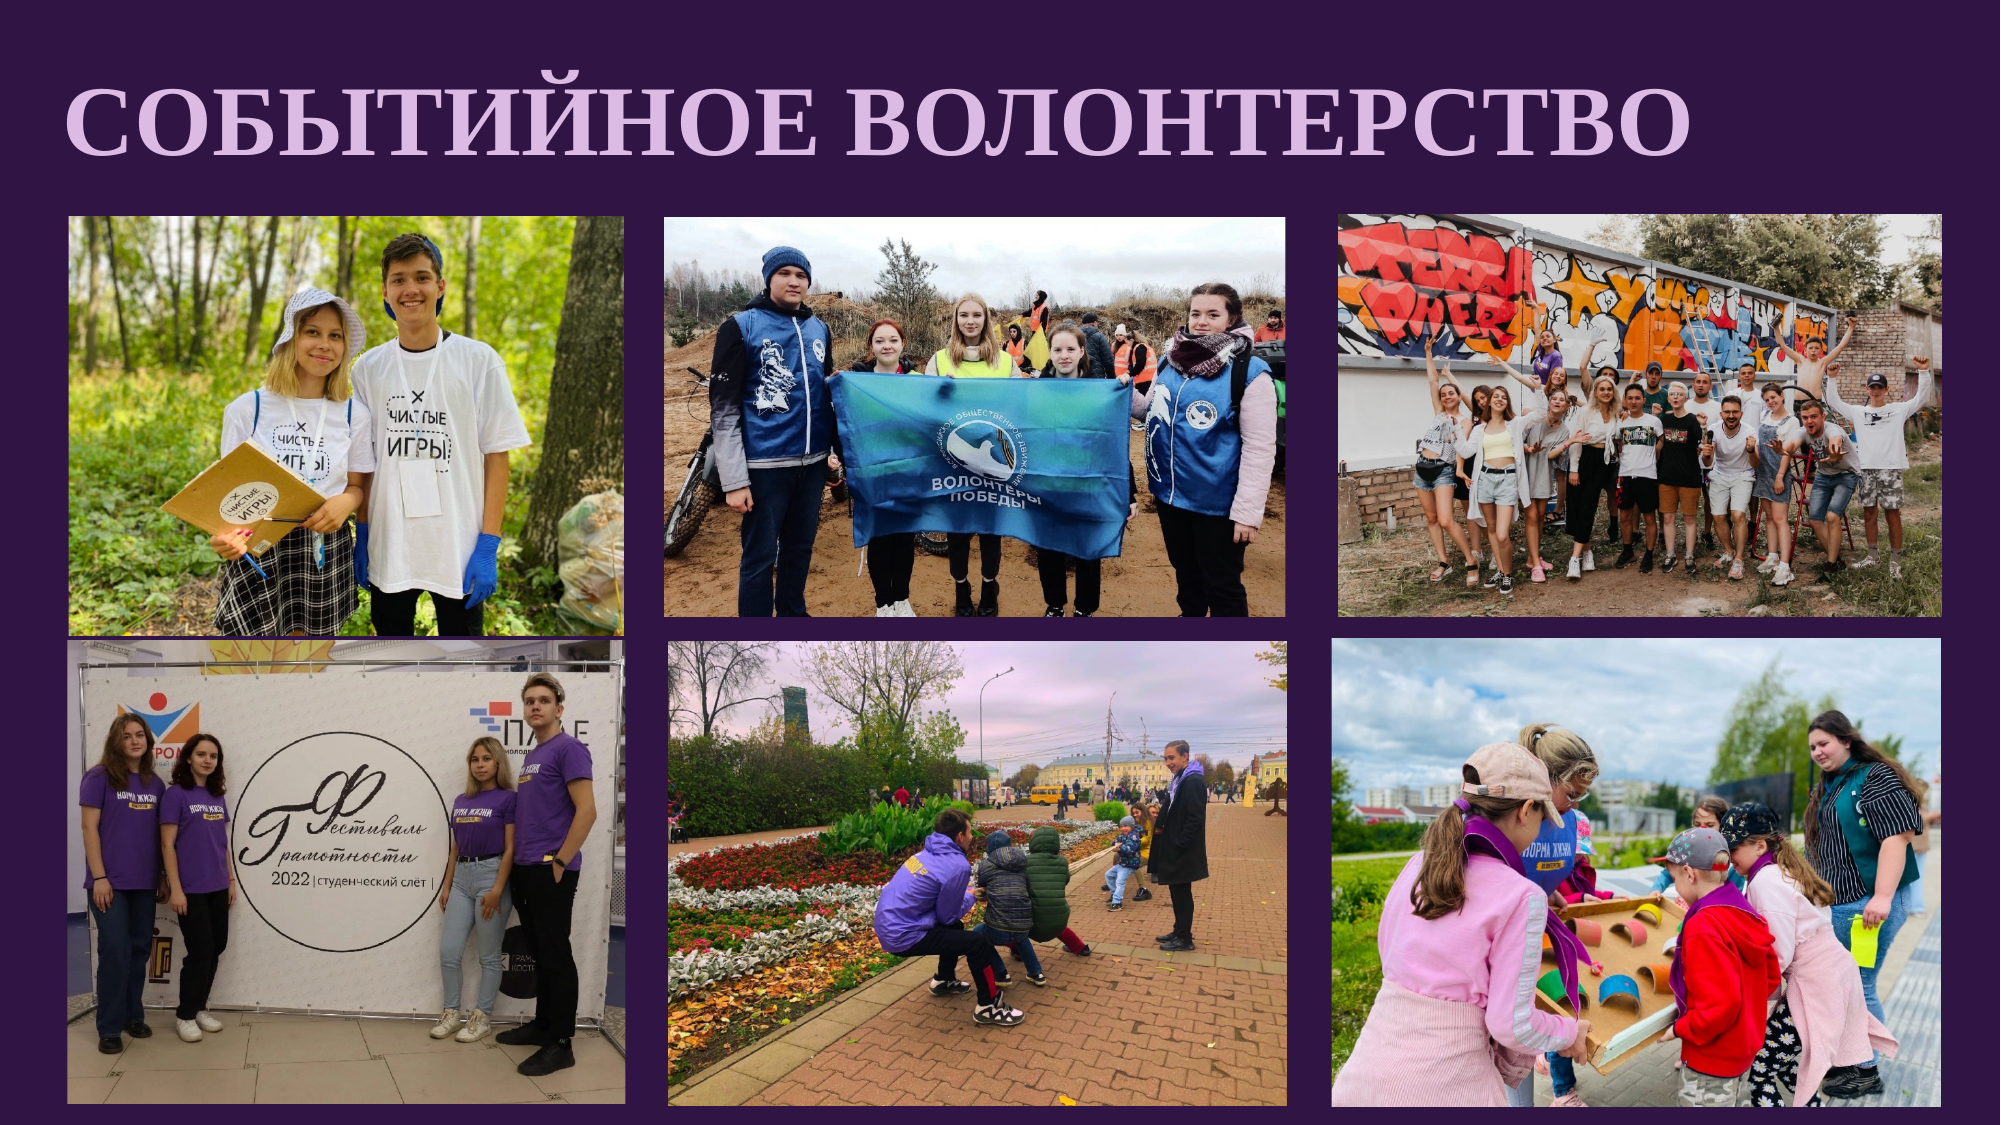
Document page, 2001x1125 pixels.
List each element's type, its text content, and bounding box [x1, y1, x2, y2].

picture [1338, 214, 1942, 617]
picture [68, 215, 624, 636]
picture [668, 641, 1287, 1106]
picture [1331, 638, 1941, 1107]
picture [663, 217, 1286, 617]
picture [67, 640, 626, 1105]
text_box СОБЫТИЙНОЕ ВОЛОНТЕРСТВО [47, 48, 1864, 183]
